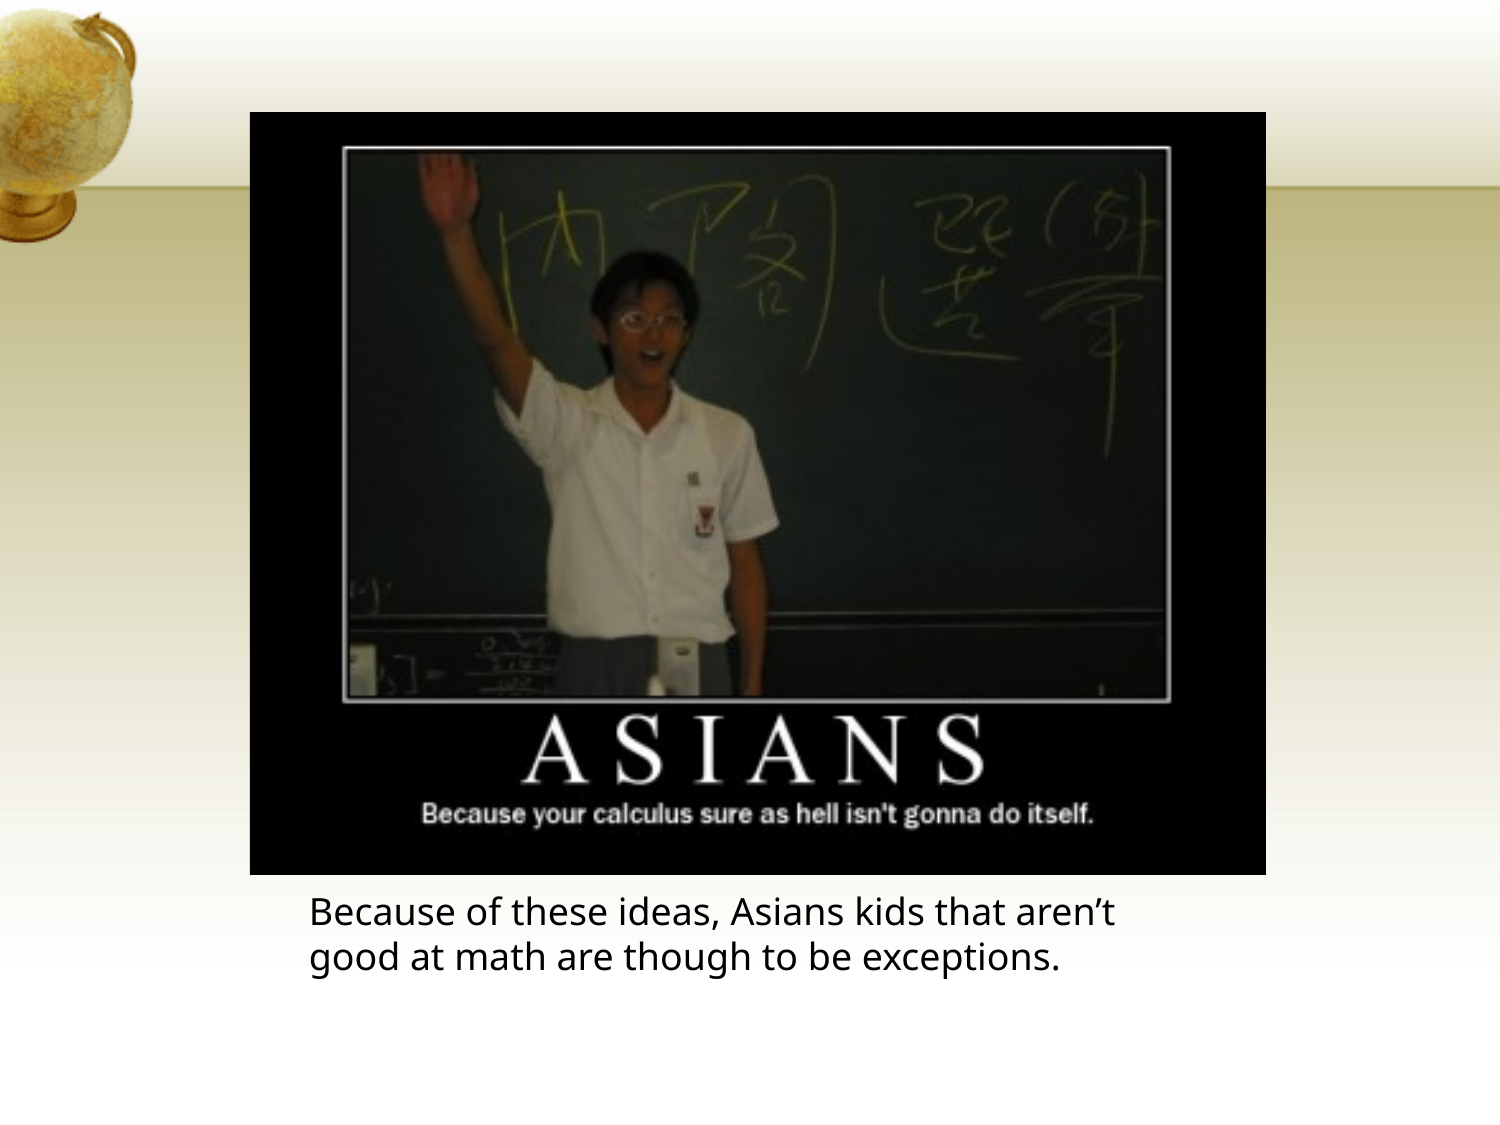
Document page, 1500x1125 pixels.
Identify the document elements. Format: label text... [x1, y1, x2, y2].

list Because of these ideas, Asians kids that aren’t good at math are though to be exceptions. [293, 883, 1195, 1013]
picture [0, 0, 1500, 1125]
